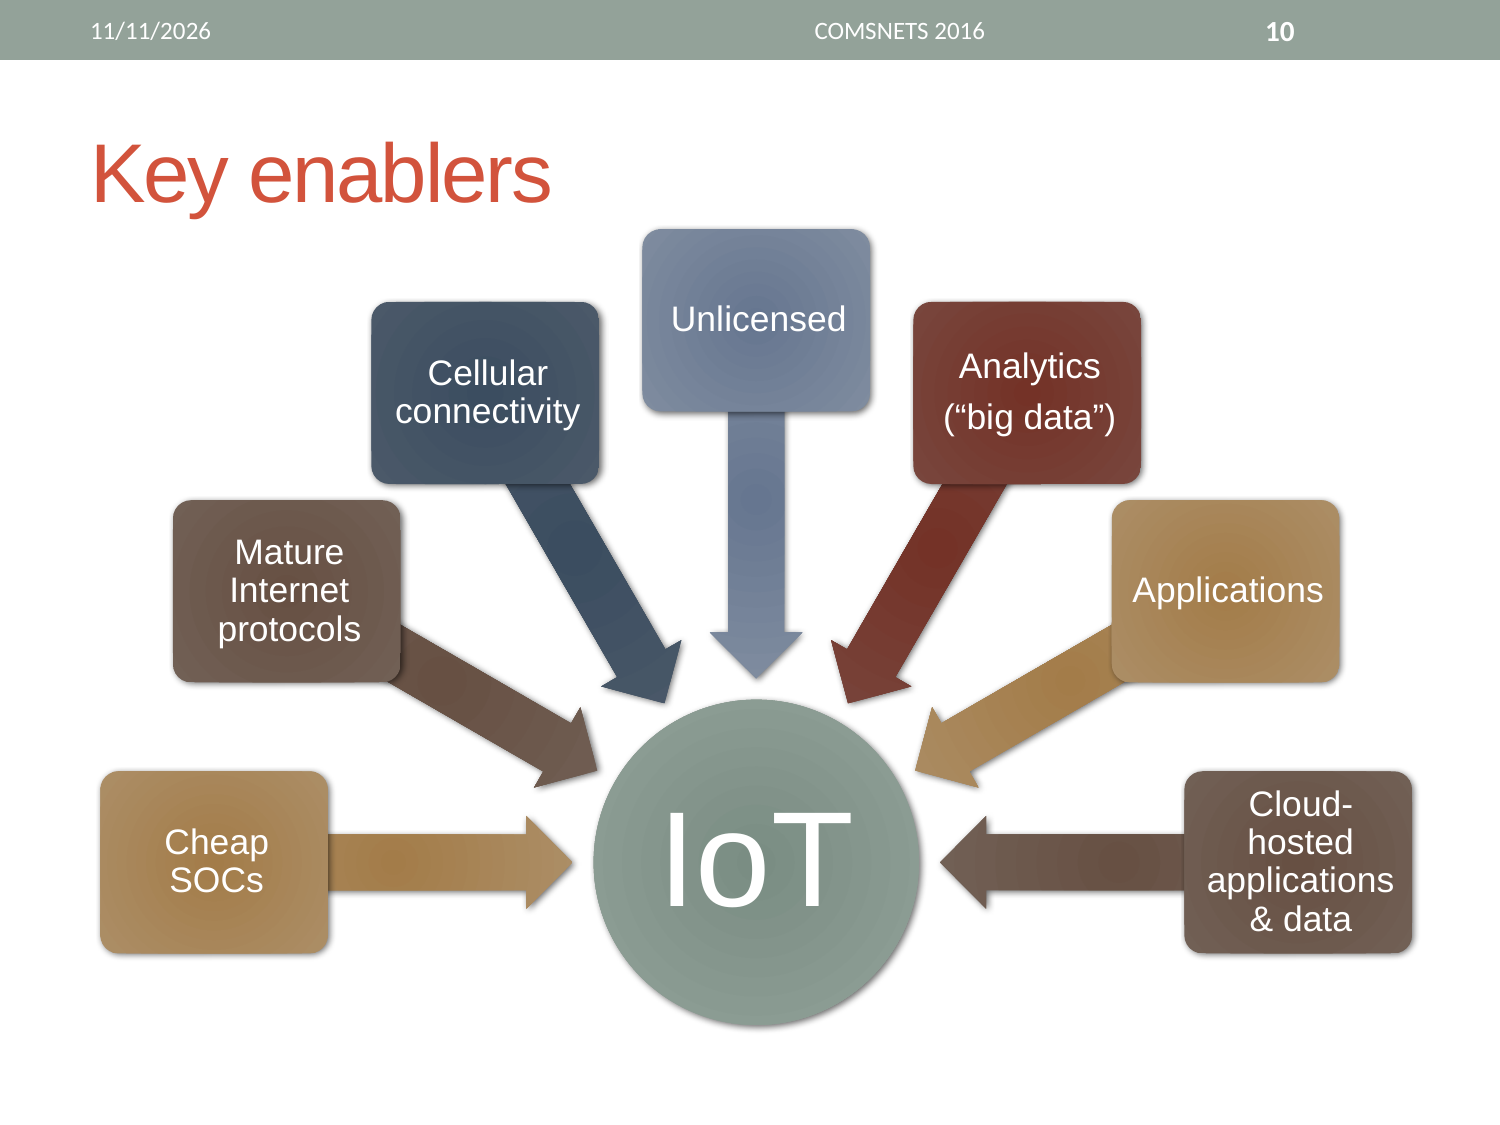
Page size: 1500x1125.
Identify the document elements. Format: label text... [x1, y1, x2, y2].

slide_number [75, 3, 550, 57]
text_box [99, 228, 1413, 1026]
footer COMSNETS 2016 [562, 3, 1238, 57]
slide_number 10 [1250, 3, 1425, 57]
title Key enablers [75, 87, 1425, 250]
